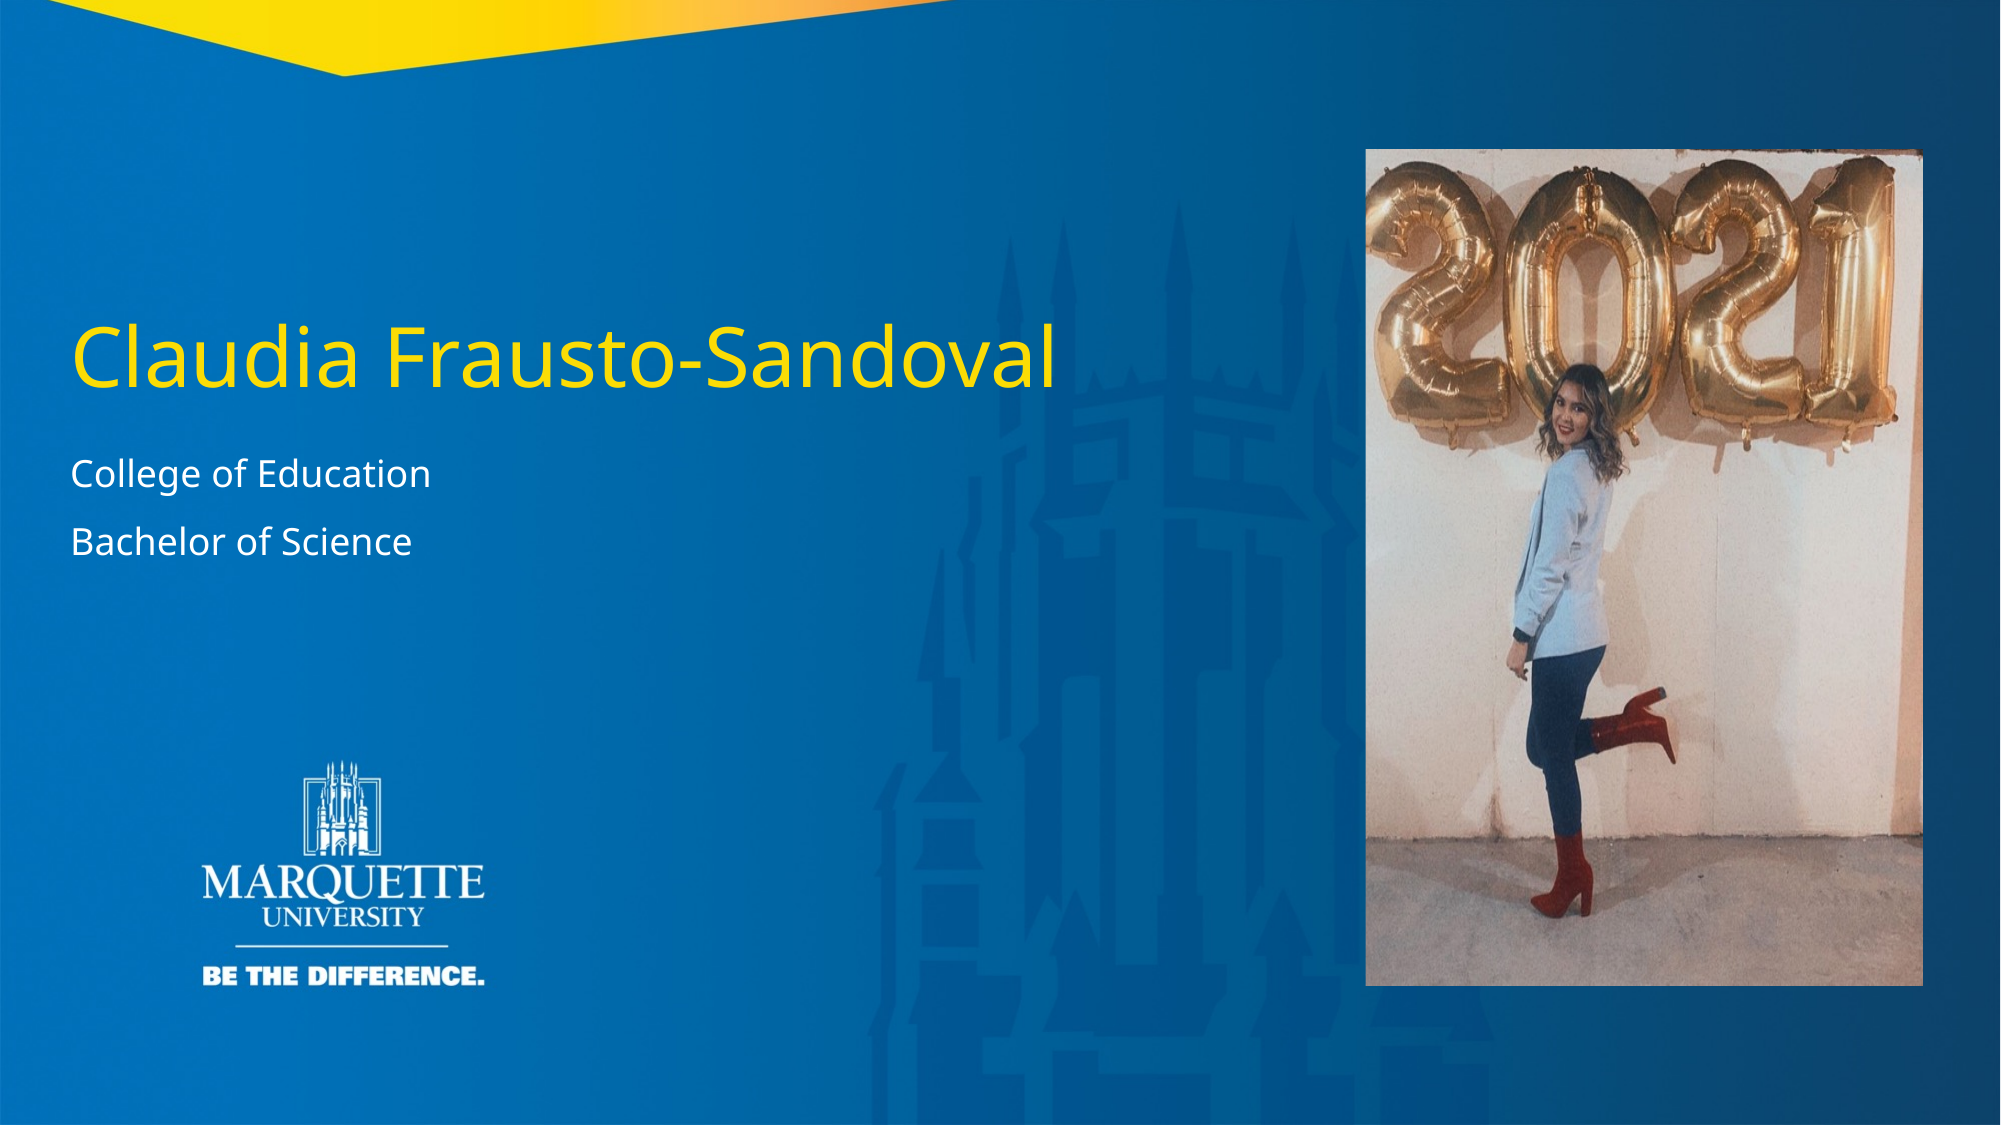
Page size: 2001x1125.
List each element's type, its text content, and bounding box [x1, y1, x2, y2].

text_box Bachelor of Science [55, 511, 1353, 571]
text_box Claudia Frausto-Sandoval [55, 296, 1353, 413]
picture [0, 0, 2001, 1125]
text_box [1365, 149, 1924, 987]
text_box College of Education [55, 442, 1353, 502]
